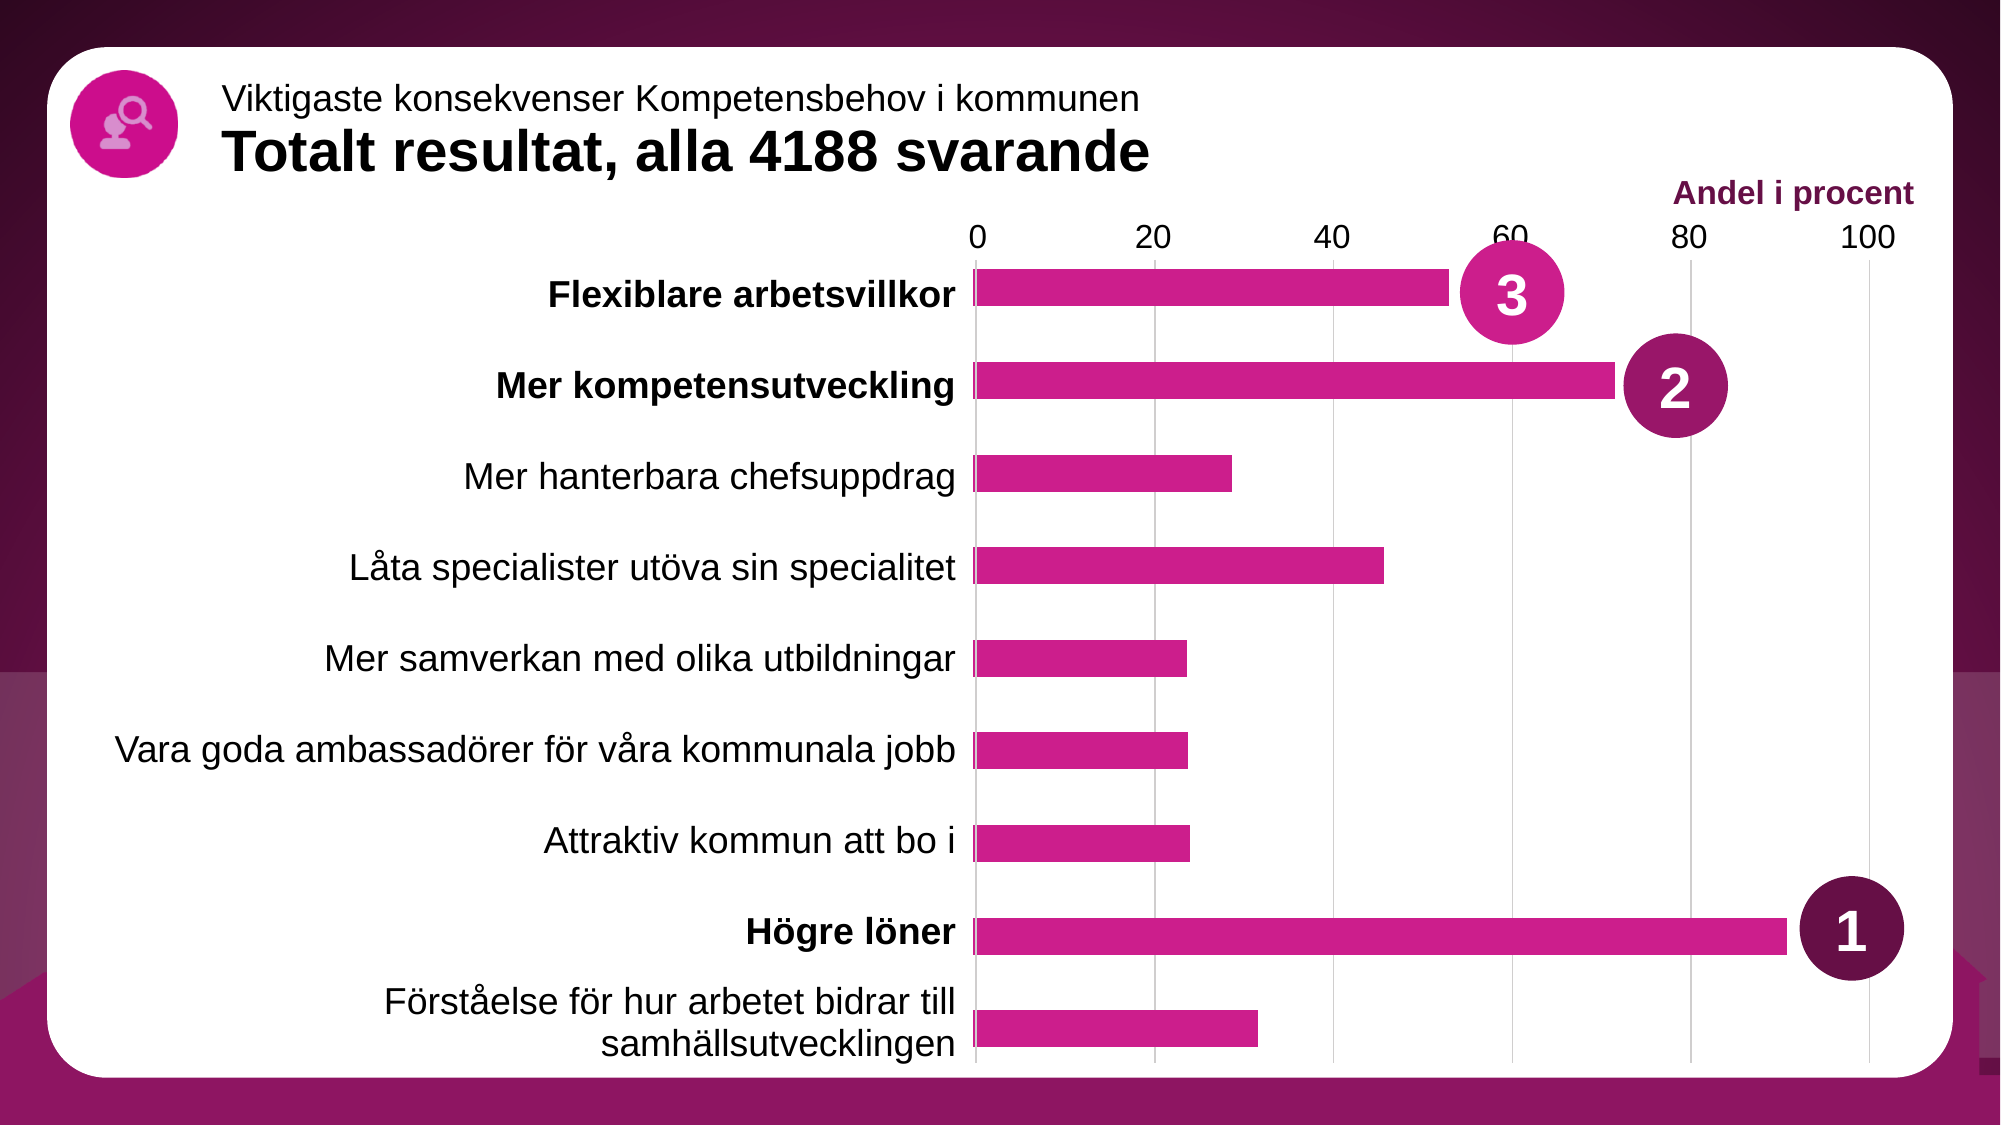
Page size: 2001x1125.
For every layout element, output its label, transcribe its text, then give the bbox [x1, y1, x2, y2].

table_cell Förståelse för hur arbetet bidrar till samhällsutvecklingen [49, 977, 954, 1067]
table_cell Vara goda ambassadörer för våra kommunala jobb [49, 704, 954, 794]
table_cell Attraktiv kommun att bo i [49, 794, 954, 885]
table_cell Högre löner [49, 885, 954, 977]
table_cell Mer samverkan med olika utbildningar [49, 612, 954, 704]
table_cell Mer kompetensutveckling [49, 339, 954, 430]
picture [0, 0, 2001, 1125]
chart [954, 269, 1894, 1093]
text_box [976, 259, 1870, 1063]
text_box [918, 207, 1928, 269]
table_cell Låta specialister utöva sin specialitet [49, 522, 954, 612]
text_box 1 [1894, 895, 1906, 962]
text_box Totalt resultat, alla 4188 svarande [206, 104, 1868, 201]
text_box Andel i procent [1657, 163, 1930, 219]
table_header Flexiblare arbetsvillkor [49, 248, 954, 339]
text_box Viktigaste konsekvenser Kompetensbehov i kommunen [206, 76, 1452, 117]
table_cell Mer hanterbara chefsuppdrag [49, 430, 954, 522]
